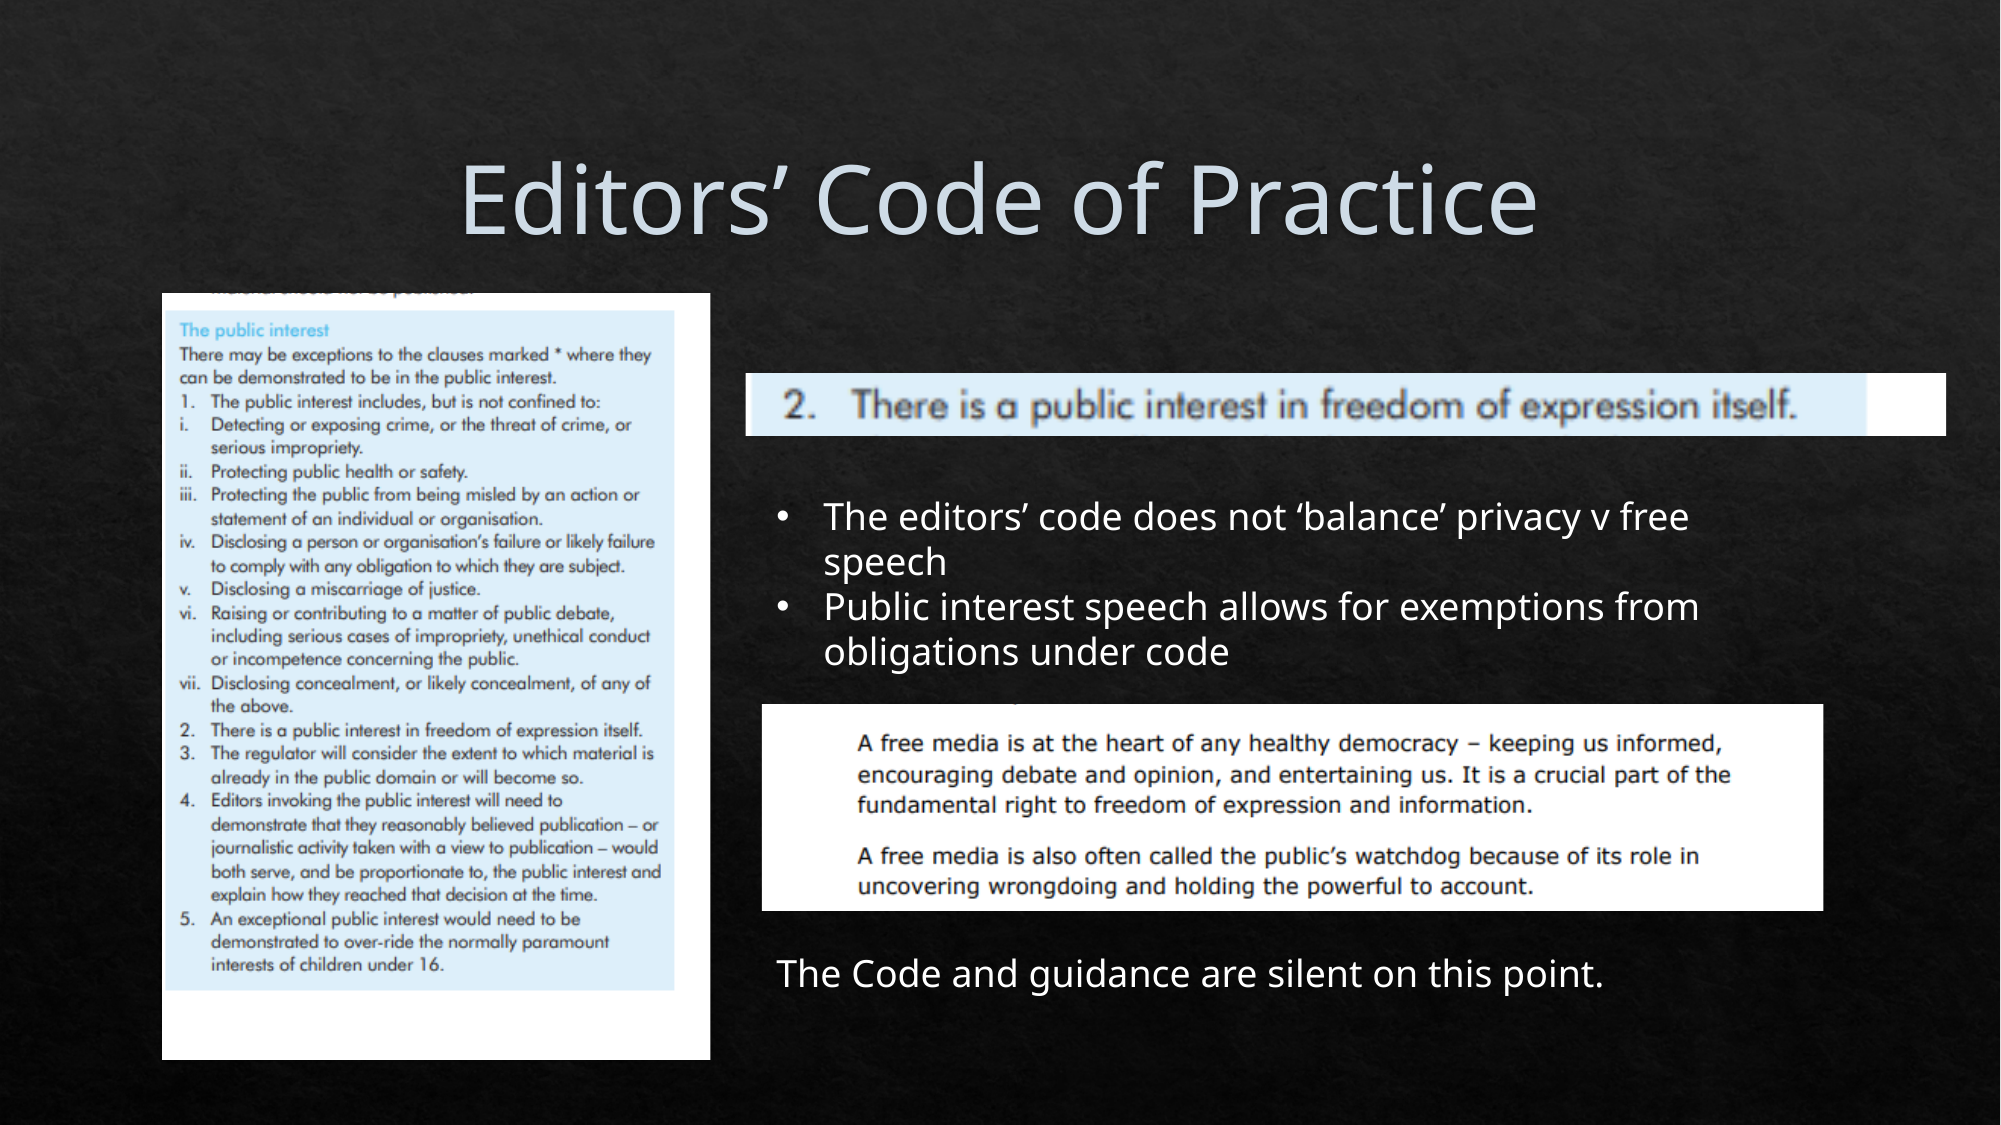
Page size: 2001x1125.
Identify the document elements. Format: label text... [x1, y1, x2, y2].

text_box The Code and guidance are silent on this point. [761, 942, 1861, 1003]
picture [745, 373, 1947, 436]
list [161, 293, 711, 1061]
picture [761, 703, 1824, 911]
text_box The editors’ code does not ‘balance’ privacy v free speech Public interest speech allows for exemptions from obligations under code [761, 485, 1774, 700]
title Editors’ Code of Practice [149, 99, 1849, 307]
